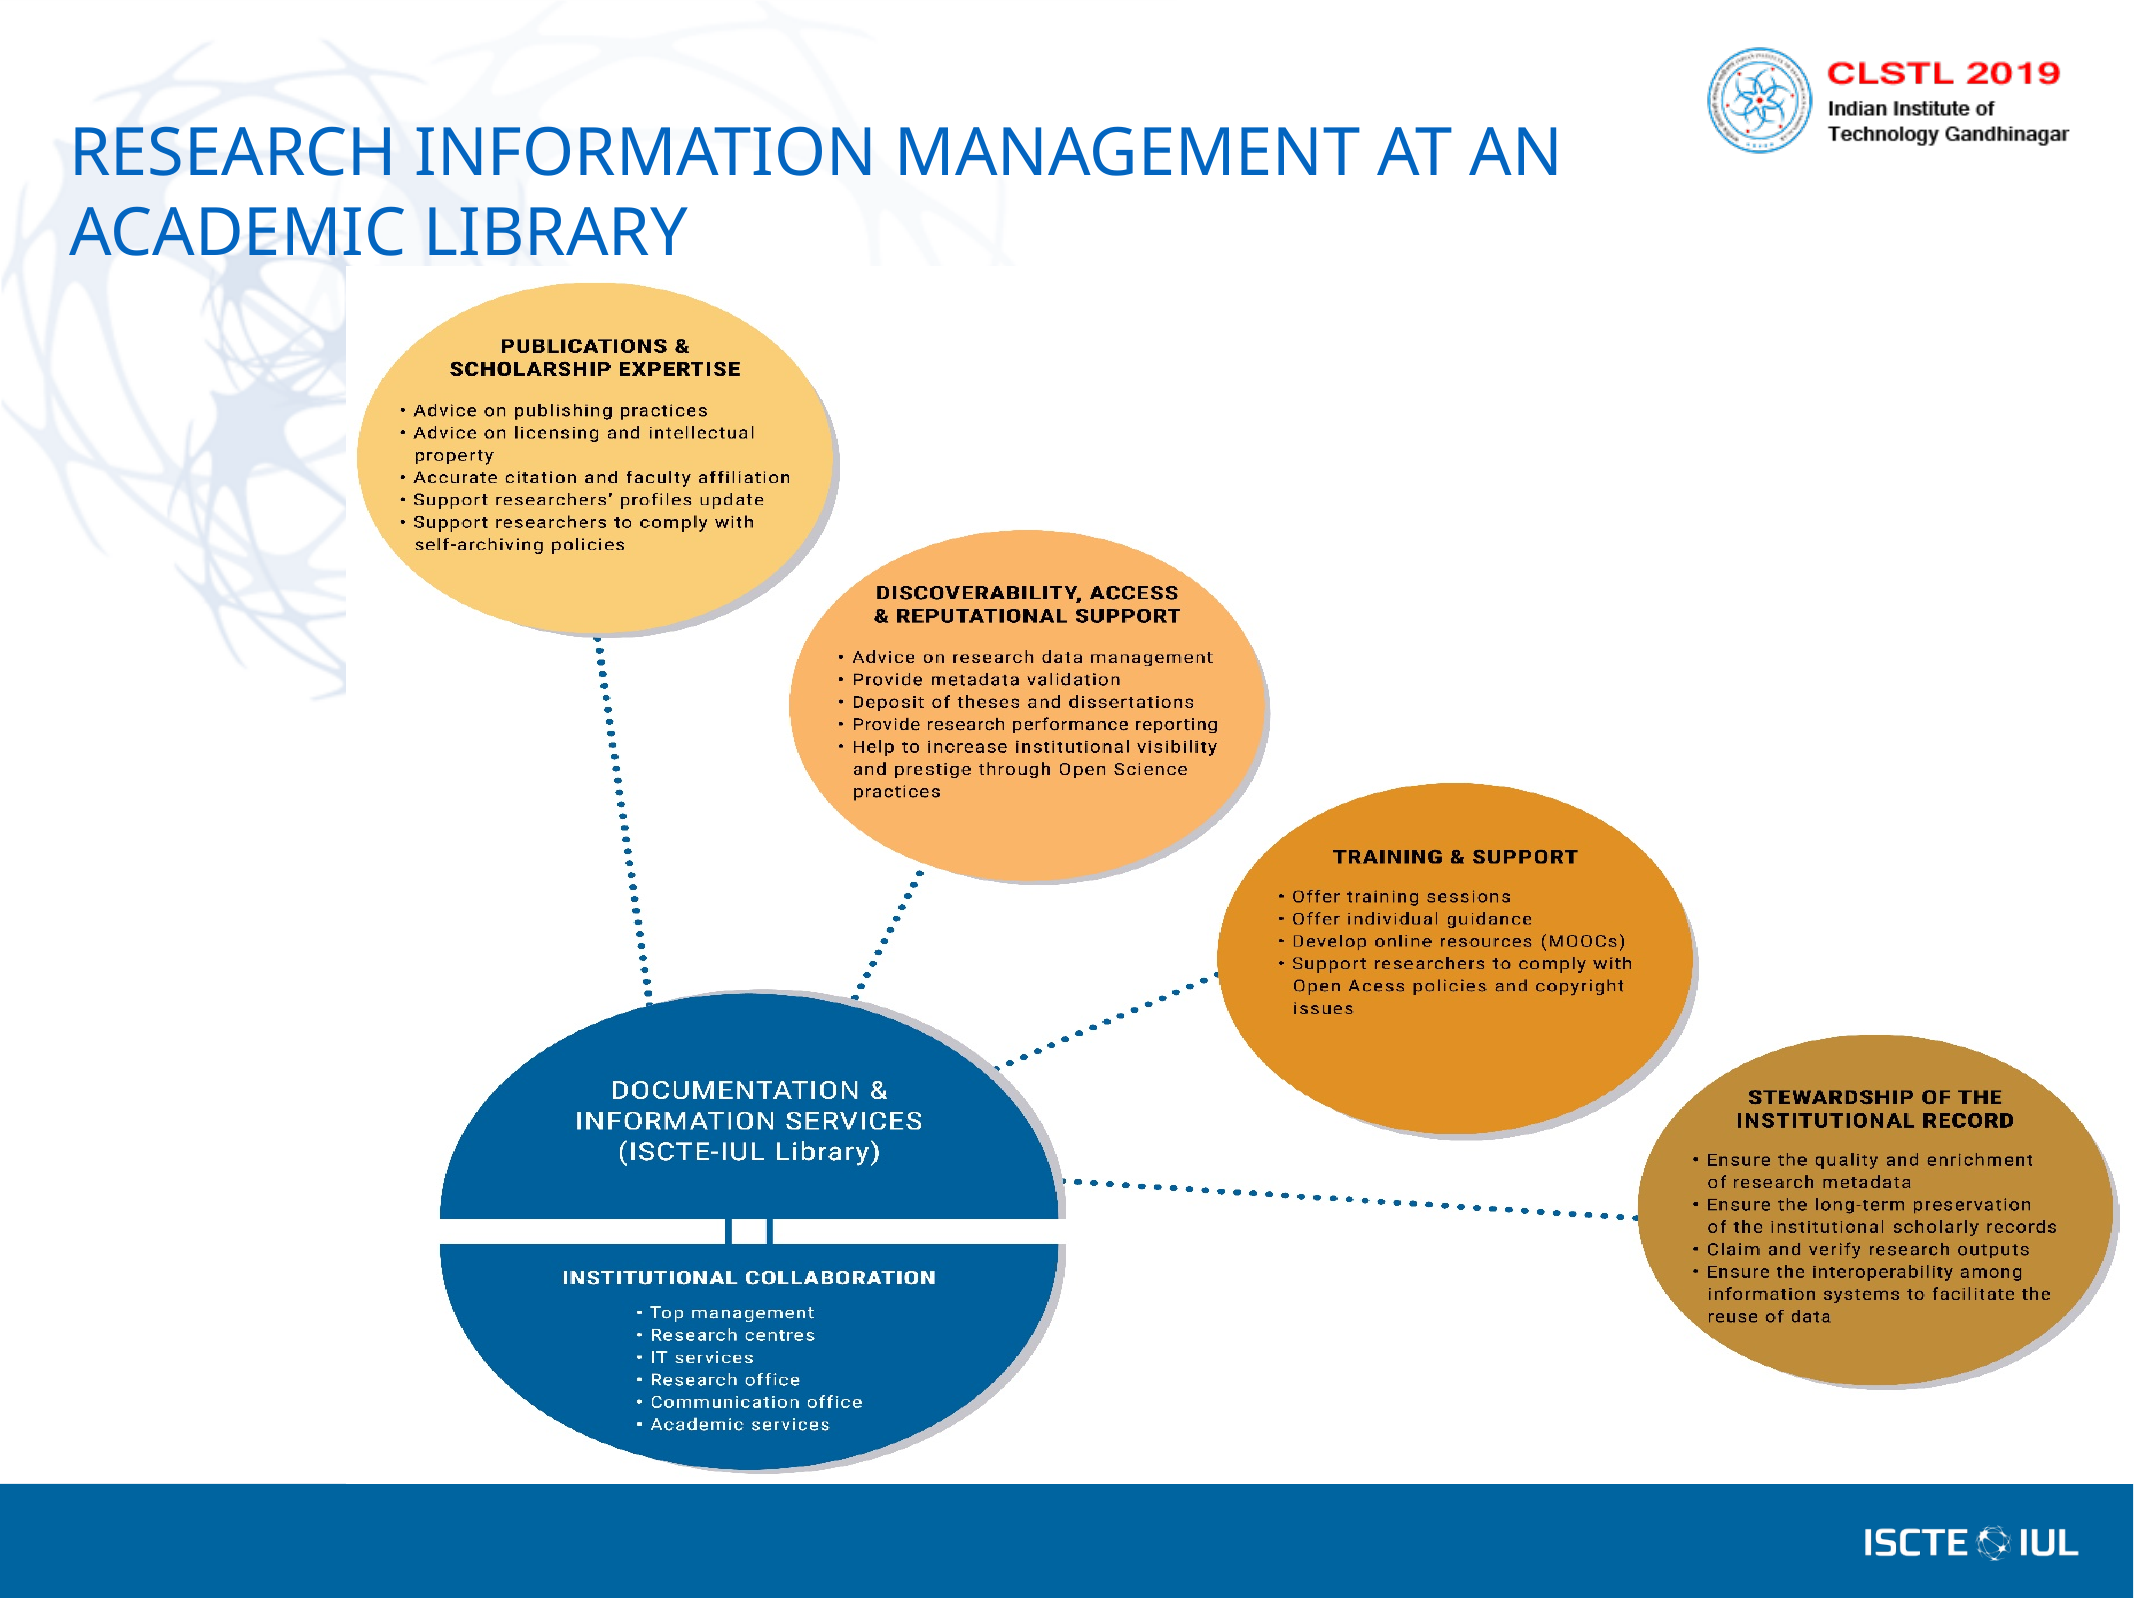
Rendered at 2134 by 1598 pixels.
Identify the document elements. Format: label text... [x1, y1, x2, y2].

picture [1703, 46, 2079, 157]
picture [0, 0, 2134, 1484]
title RESEARCH INFORMATION MANAGEMENT AT AN ACADEMIC LIBRARY [54, 101, 1873, 244]
picture [1865, 1525, 2079, 1561]
